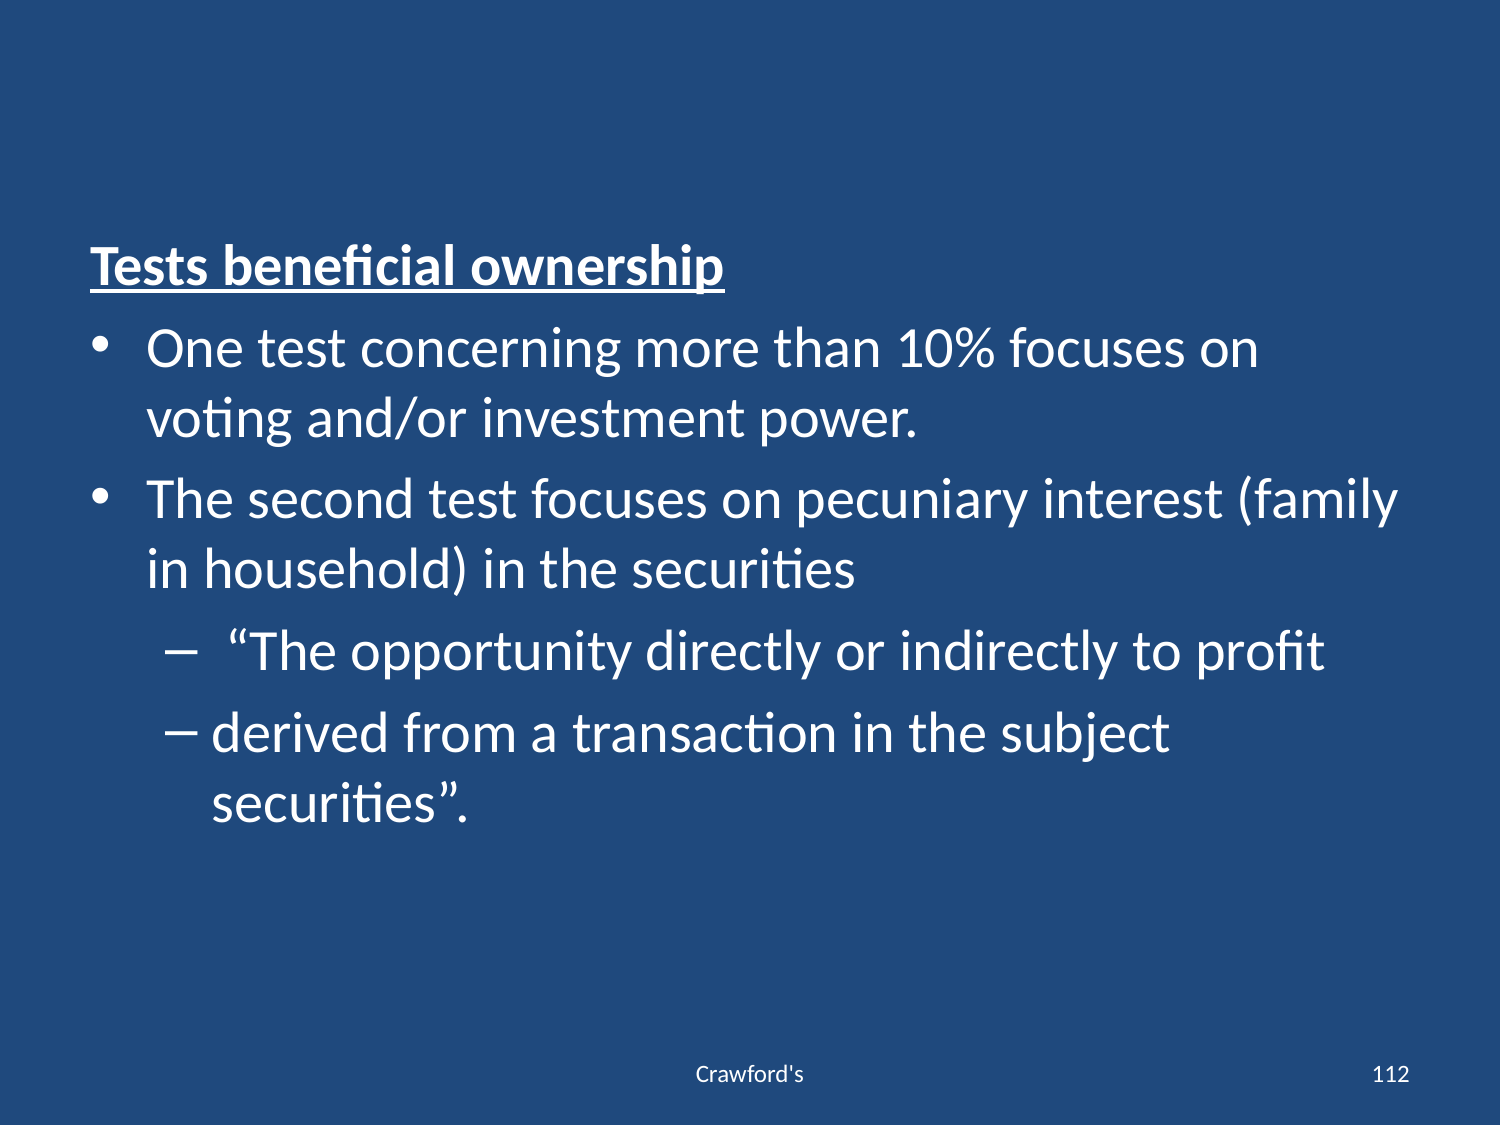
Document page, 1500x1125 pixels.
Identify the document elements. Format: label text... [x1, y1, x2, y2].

list Tests beneficial ownership One test concerning more than 10% focuses on voting and/or investment power. The second test focuses on pecuniary interest (family in household) in the securities “The opportunity directly or indirectly to profit derived from a transaction in the subject securities”. [75, 137, 1425, 1005]
slide_number 112 [1074, 1042, 1425, 1103]
footer Crawford's [512, 1042, 988, 1103]
